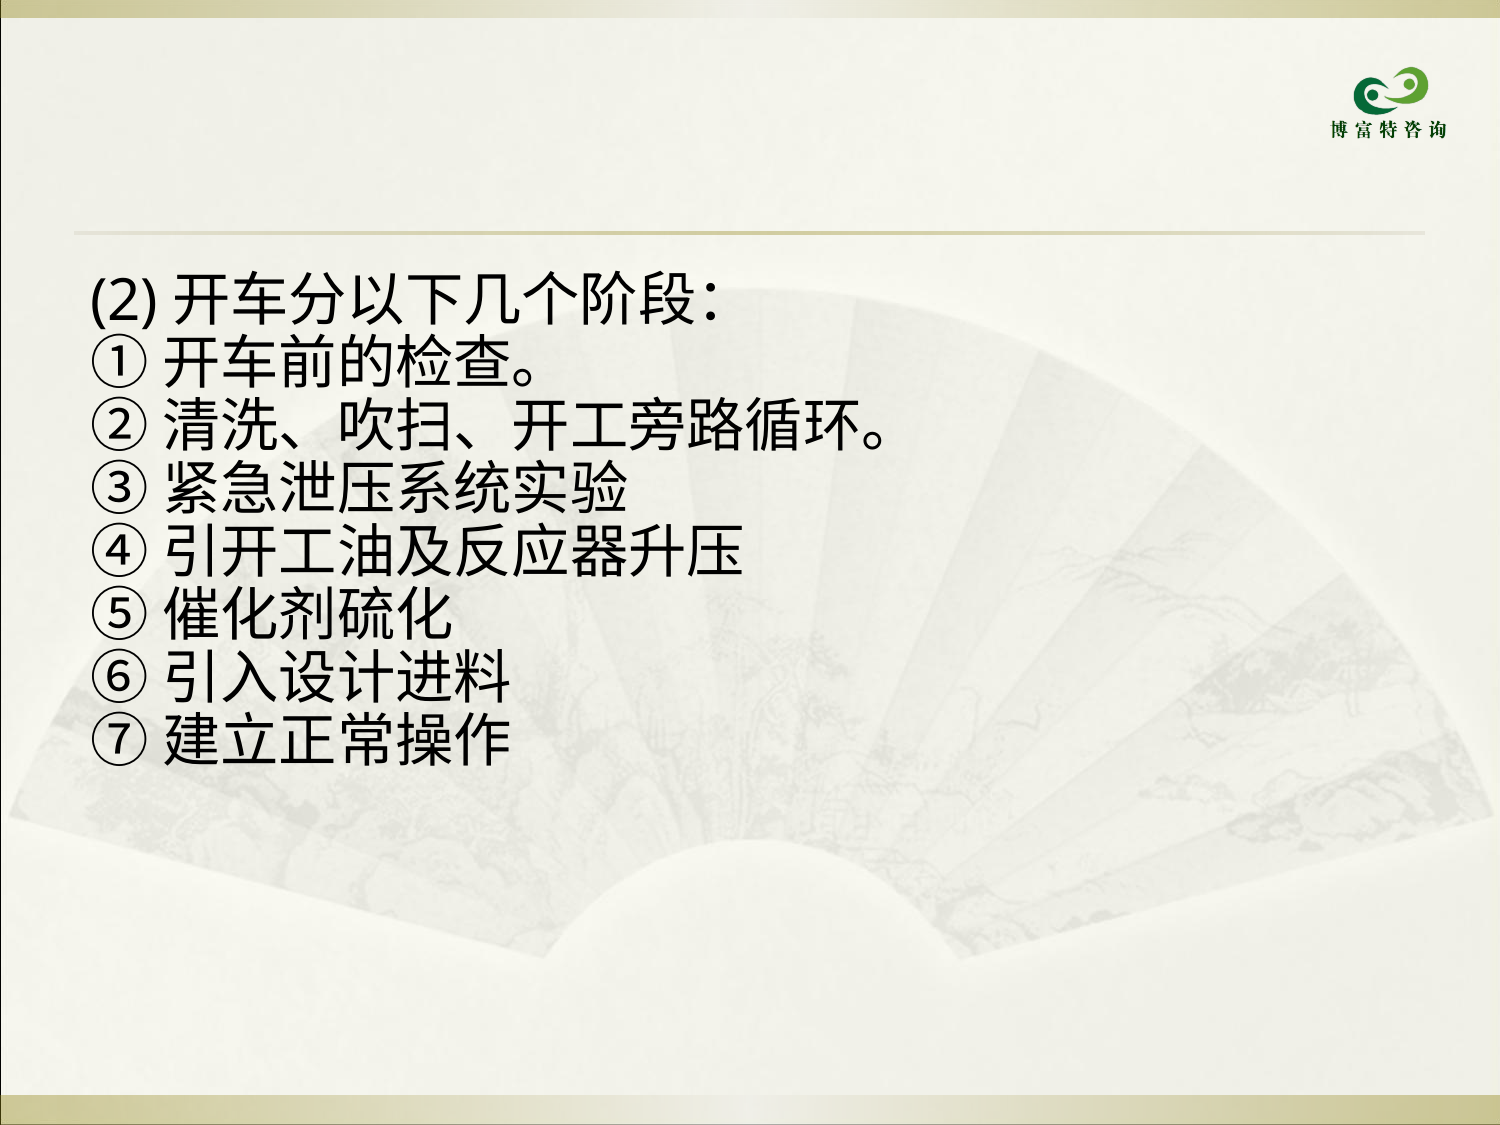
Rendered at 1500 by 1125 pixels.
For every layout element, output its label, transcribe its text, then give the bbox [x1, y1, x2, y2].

picture [0, 18, 1500, 1095]
list (2)开车分以下几个阶段： ①开车前的检查。 ②清洗、吹扫、开工旁路循环。 ③紧急泄压系统实验 ④引开工油及反应器升压 ⑤催化剂硫化 ⑥引入设计进料 ⑦建立正常操作 [74, 262, 1426, 1032]
